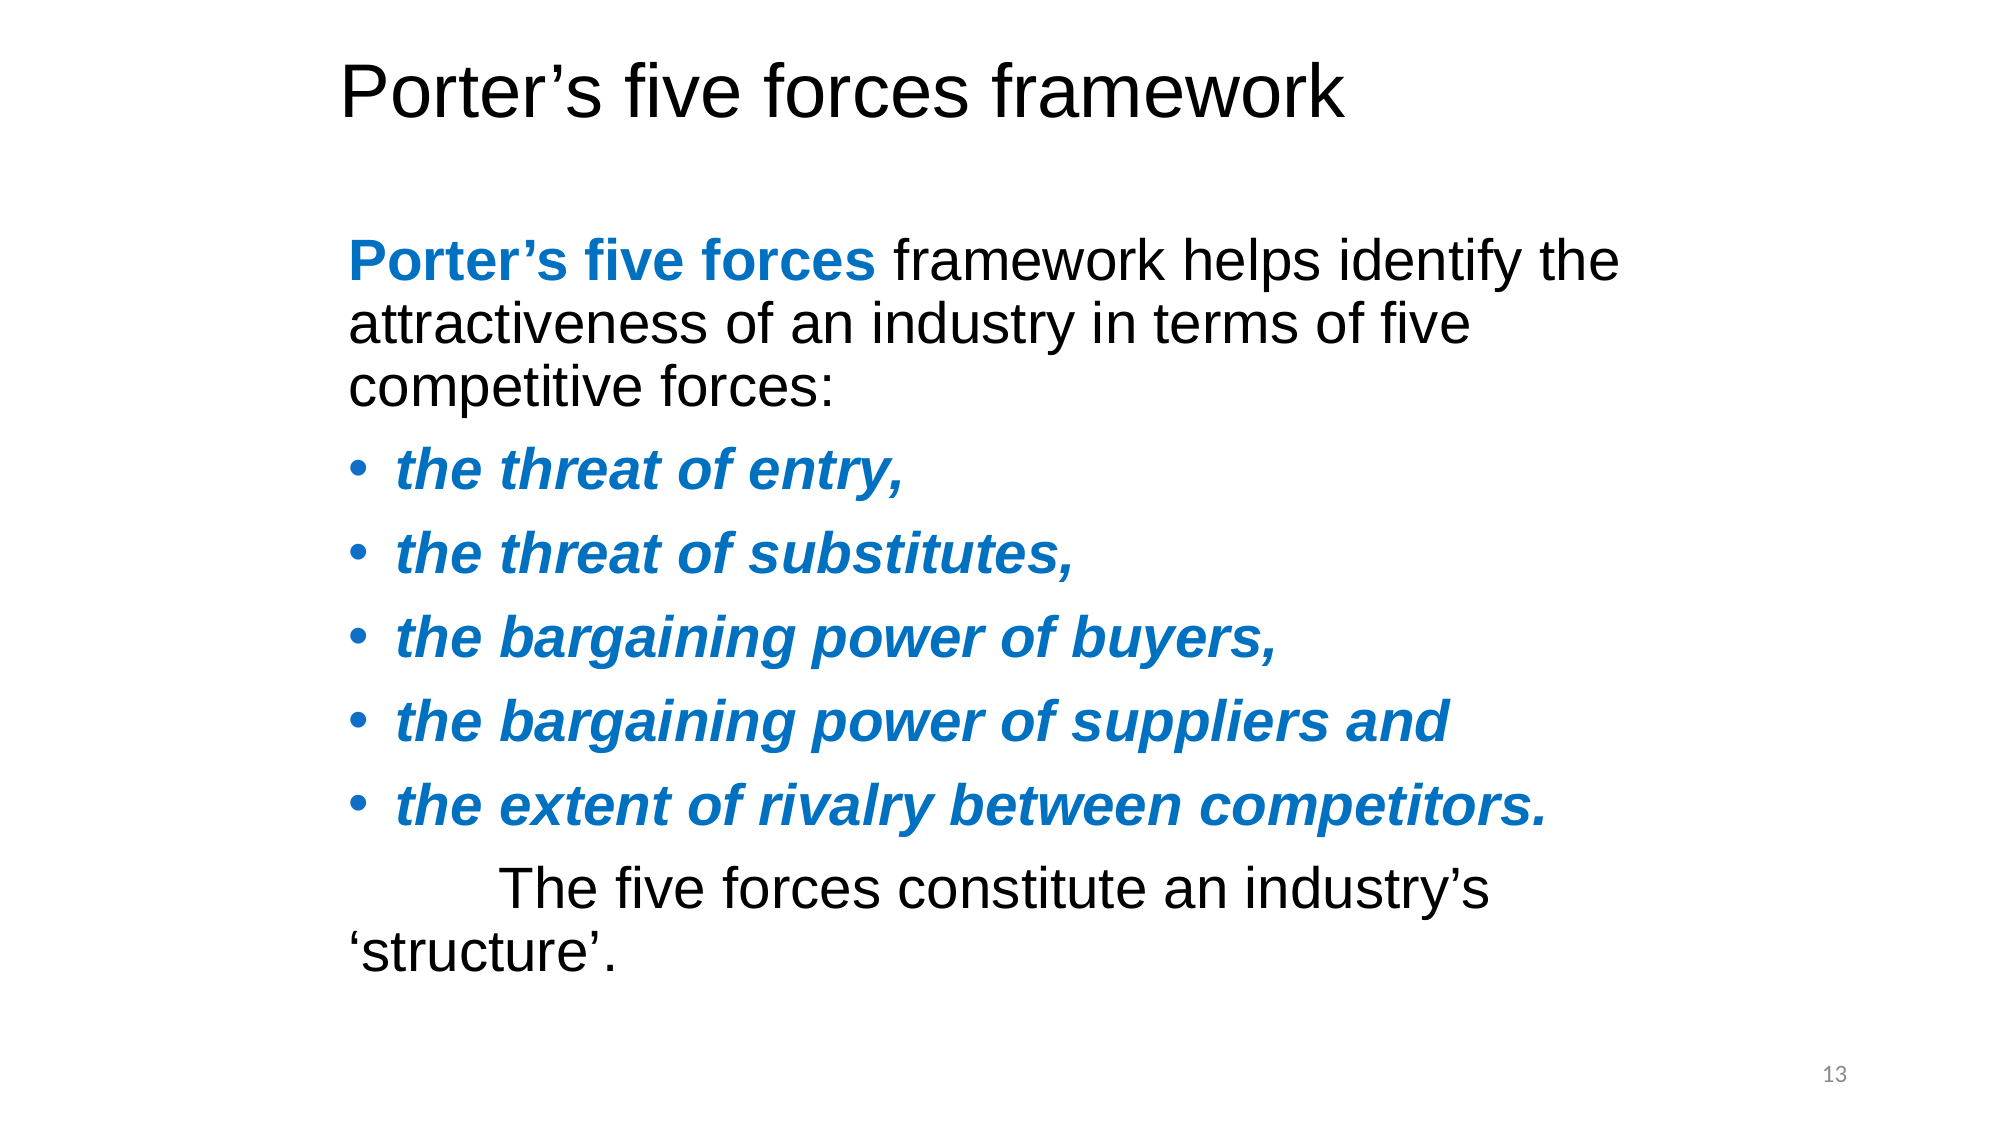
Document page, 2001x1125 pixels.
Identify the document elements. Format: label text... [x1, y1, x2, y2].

title Porter’s five forces framework [324, 44, 1675, 142]
slide_number 13 [1412, 1042, 1863, 1103]
list Porter’s five forces framework helps identify the attractiveness of an industry in terms of five competitive forces: the threat of entry, the threat of substitutes, the bargaining power of buyers, the bargaining power of suppliers and the extent of rivalry between competitors. The five forces constitute an industry’s ‘structure’. [333, 222, 1731, 953]
